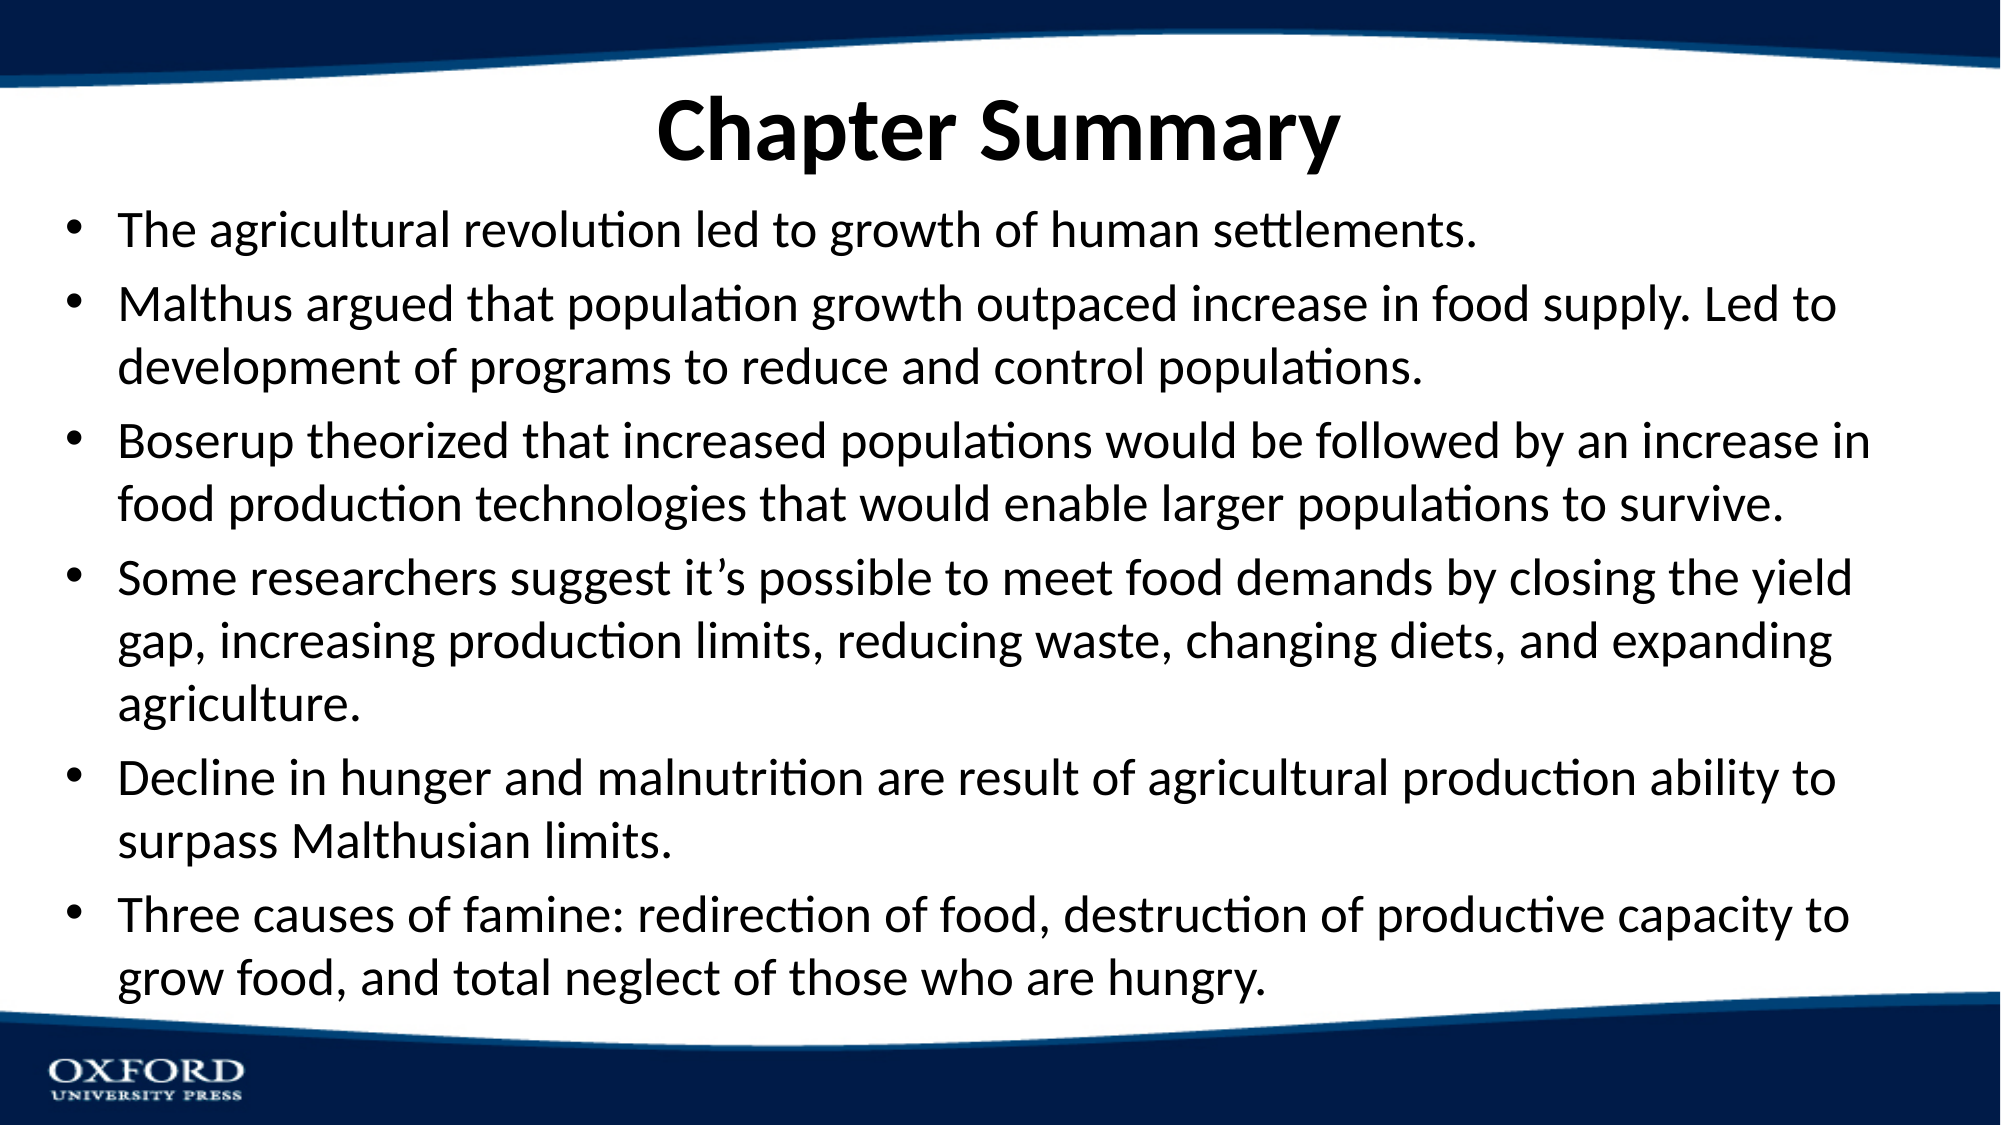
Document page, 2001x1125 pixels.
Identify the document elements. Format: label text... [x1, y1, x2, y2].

list The agricultural revolution led to growth of human settlements. Malthus argued that population growth outpaced increase in food supply. Led to development of programs to reduce and control populations. Boserup theorized that increased populations would be followed by an increase in food production technologies that would enable larger populations to survive. Some researchers suggest it’s possible to meet food demands by closing the yield gap, increasing production limits, reducing waste, changing diets, and expanding agriculture. Decline in hunger and malnutrition are result of agricultural production ability to surpass Malthusian limits. Three causes of famine: redirection of food, destruction of productive capacity to grow food, and total neglect of those who are hungry. [50, 187, 1950, 1013]
title Chapter Summary [50, 59, 1950, 187]
picture [0, 0, 2001, 1125]
